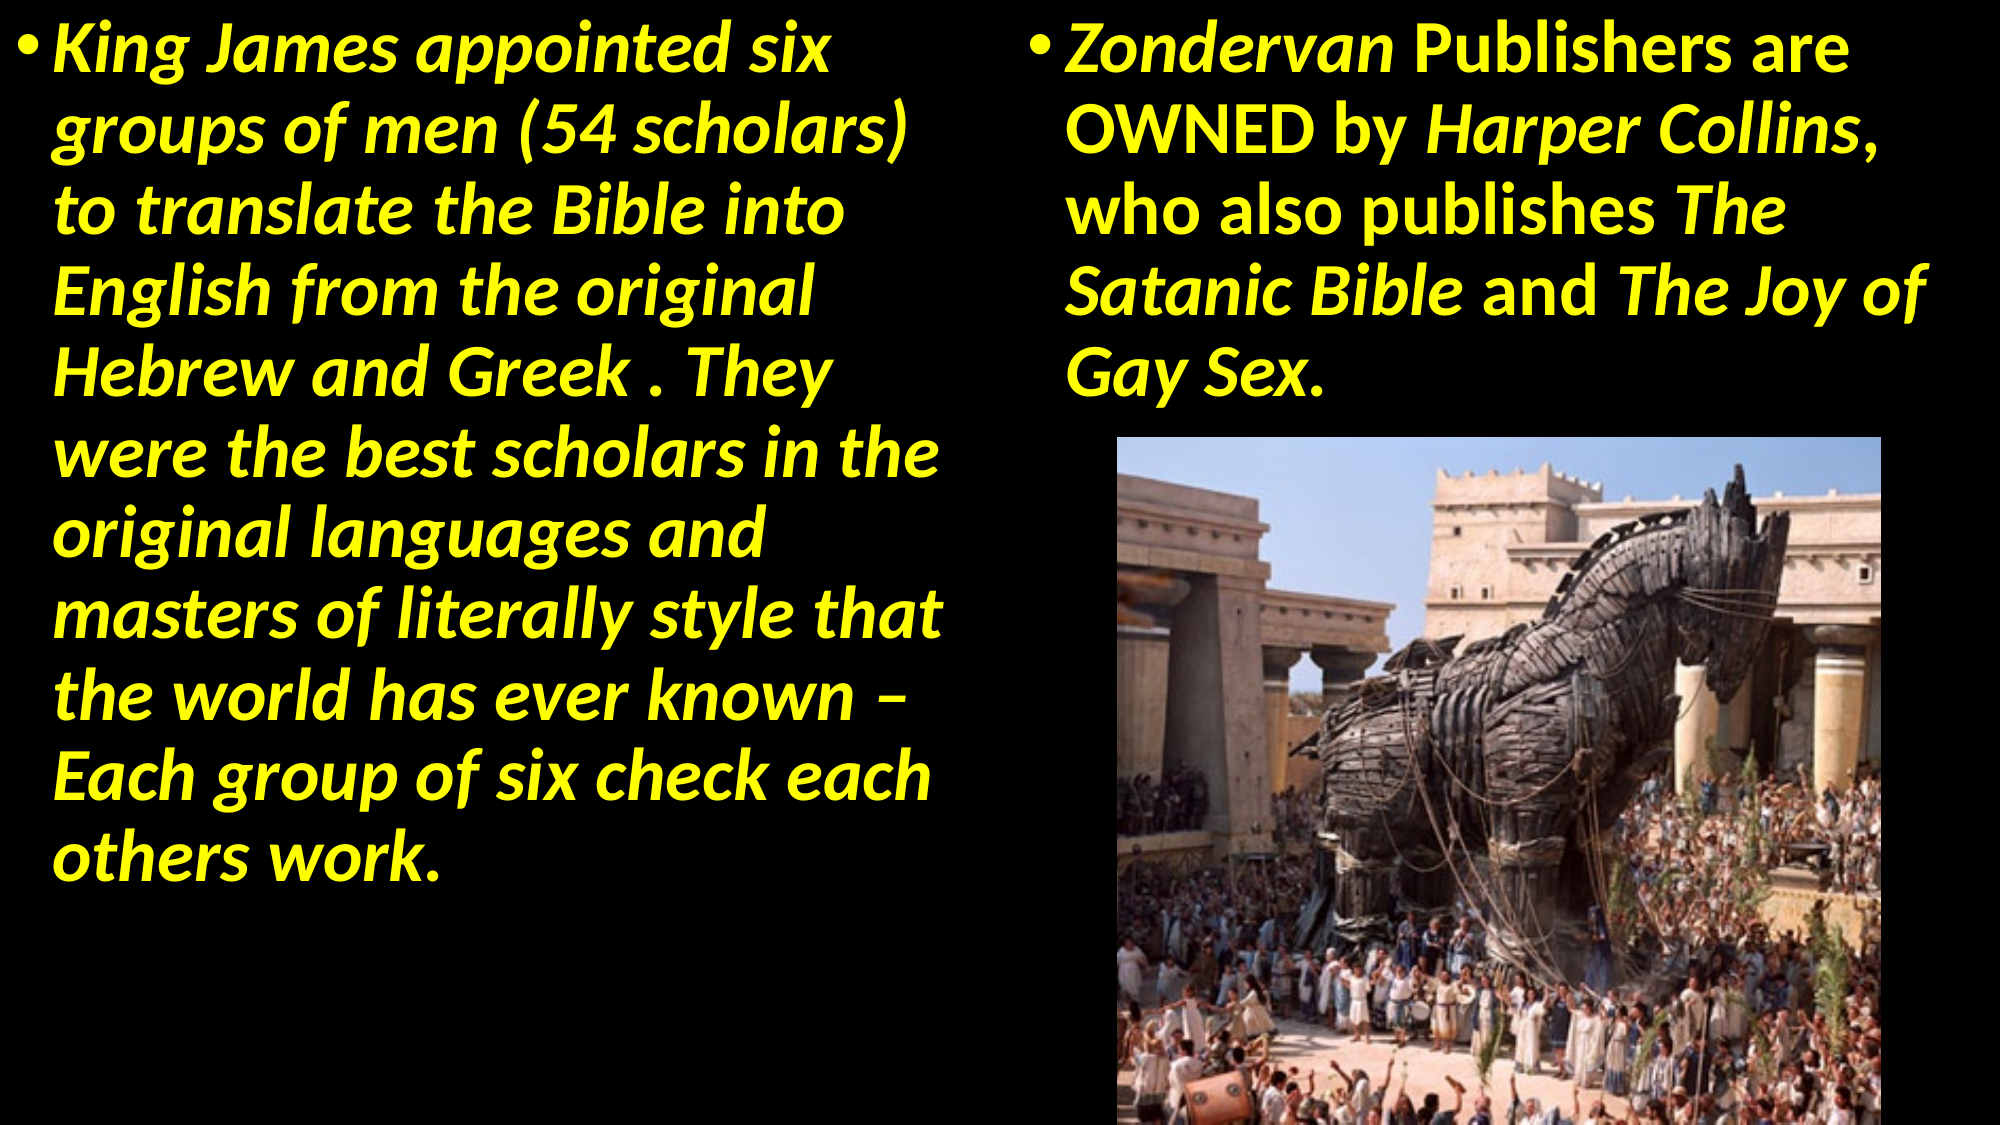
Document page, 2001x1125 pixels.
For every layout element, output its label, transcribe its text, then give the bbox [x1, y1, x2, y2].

picture [1117, 437, 1881, 1125]
list King James appointed six groups of men (54 scholars) to translate the Bible into English from the original Hebrew and Greek . They were the best scholars in the original languages and masters of literally style that the world has ever known – Each group of six check each others work. [0, 0, 988, 1125]
list Zondervan Publishers are OWNED by Harper Collins, who also publishes The Satanic Bible and The Joy of Gay Sex. [1012, 0, 1986, 563]
